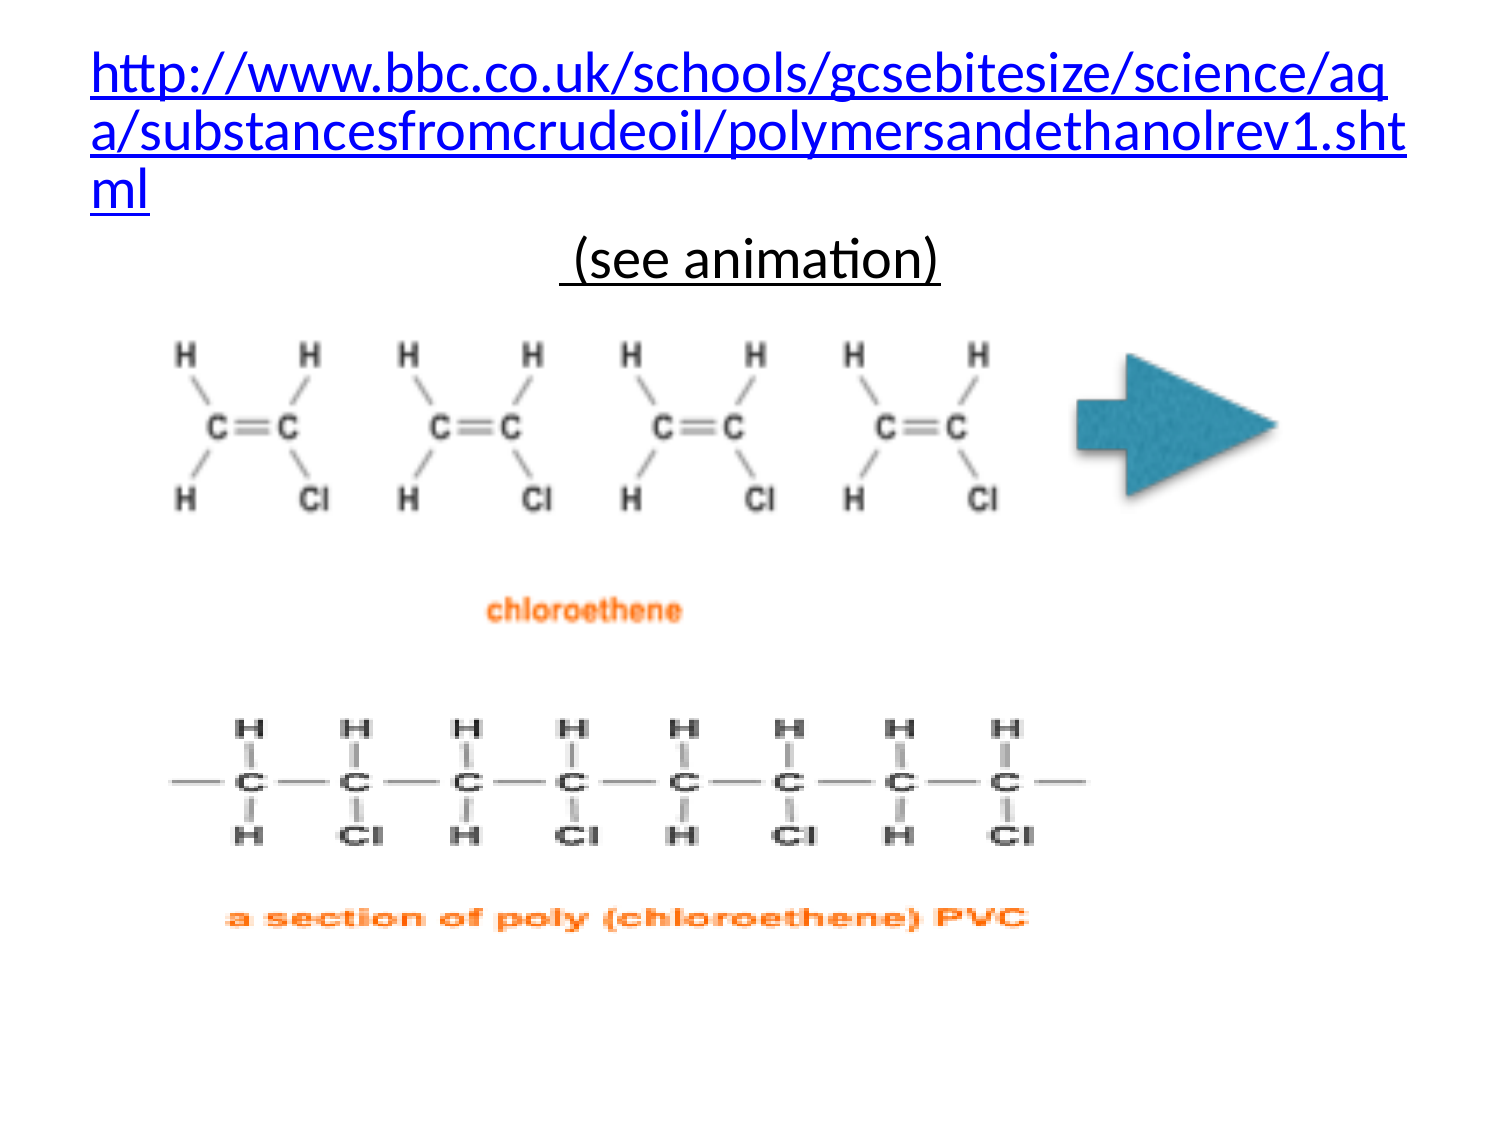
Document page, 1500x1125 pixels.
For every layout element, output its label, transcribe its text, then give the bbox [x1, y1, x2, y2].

picture [1068, 351, 1290, 514]
title http://www.bbc.co.uk/schools/gcsebitesize/science/aqa/substancesfromcrudeoil/polymersandethanolrev1.shtml (see animation) [75, 45, 1425, 233]
picture [125, 699, 1240, 979]
picture [155, 304, 1033, 648]
